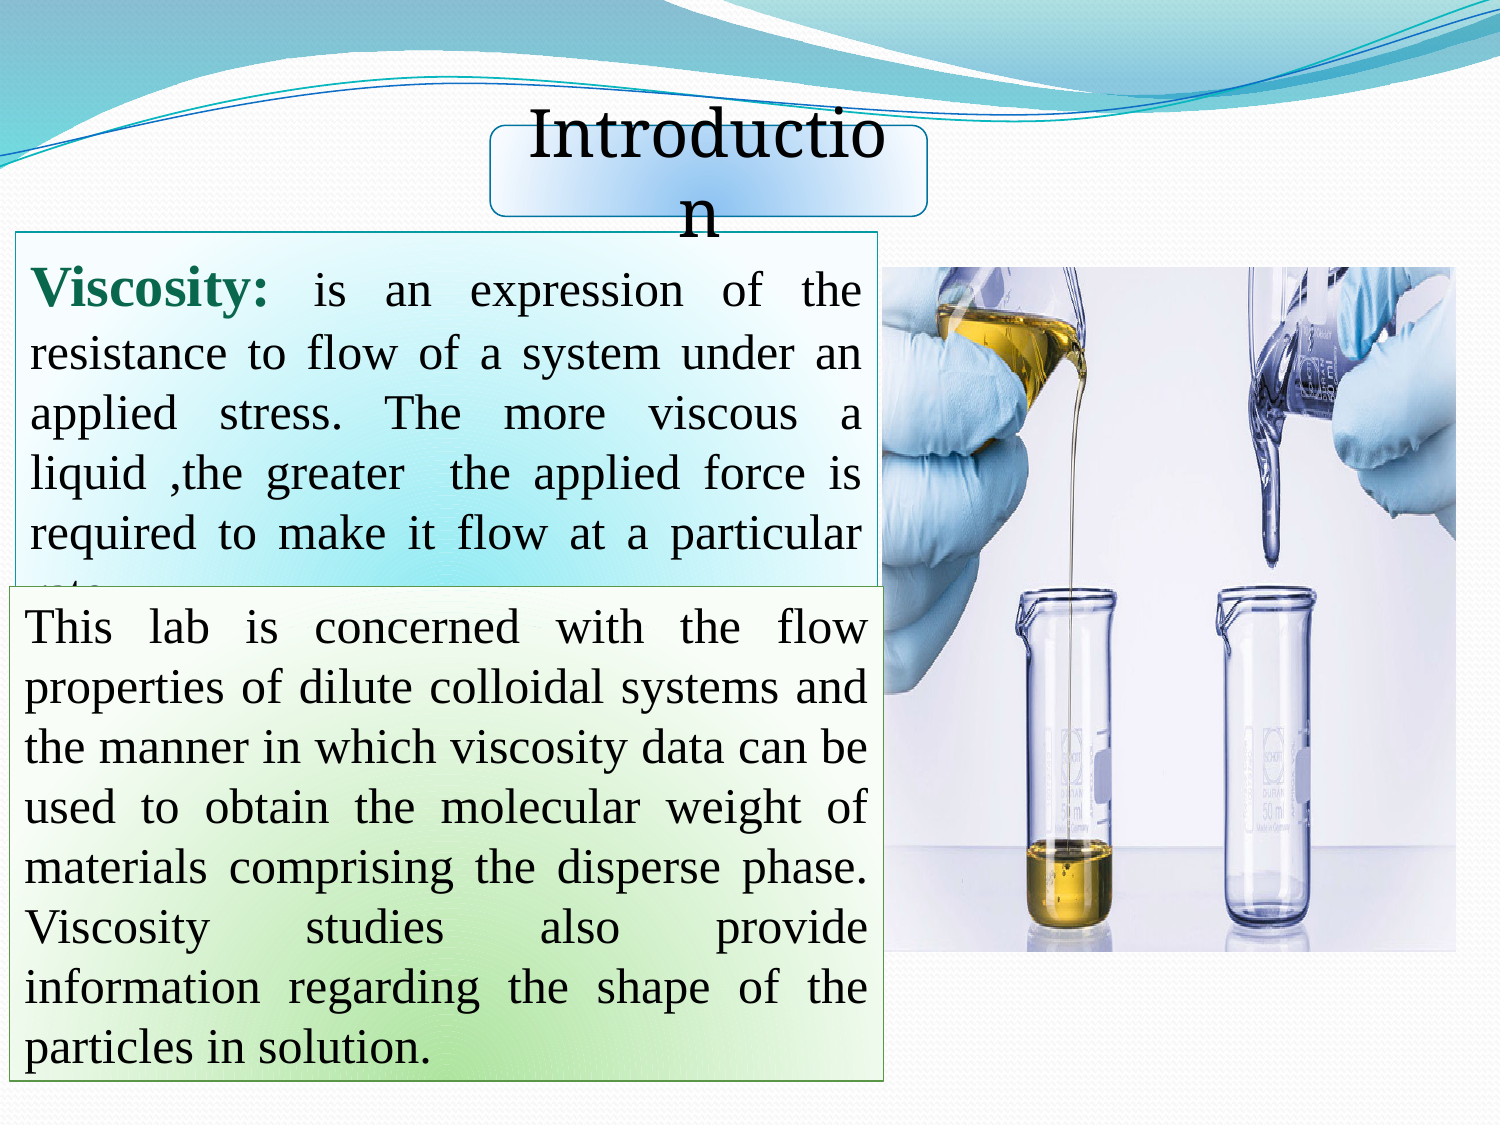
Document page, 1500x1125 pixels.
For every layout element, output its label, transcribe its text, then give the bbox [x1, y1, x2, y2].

table_cell [18, 272, 878, 586]
text_box Viscosity: is an expression of the resistance to flow of a system under an applied stress. The more viscous a liquid ,the greater the applied force is required to make it flow at a particular rate. [15, 231, 878, 585]
picture [882, 266, 1456, 952]
text_box Introduction [489, 124, 928, 218]
text_box This lab is concerned with the flow properties of dilute colloidal systems and the manner in which viscosity data can be used to obtain the molecular weight of materials comprising the disperse phase. Viscosity studies also provide information regarding the shape of the particles in solution. [9, 586, 884, 1082]
table_cell [875, 586, 884, 962]
